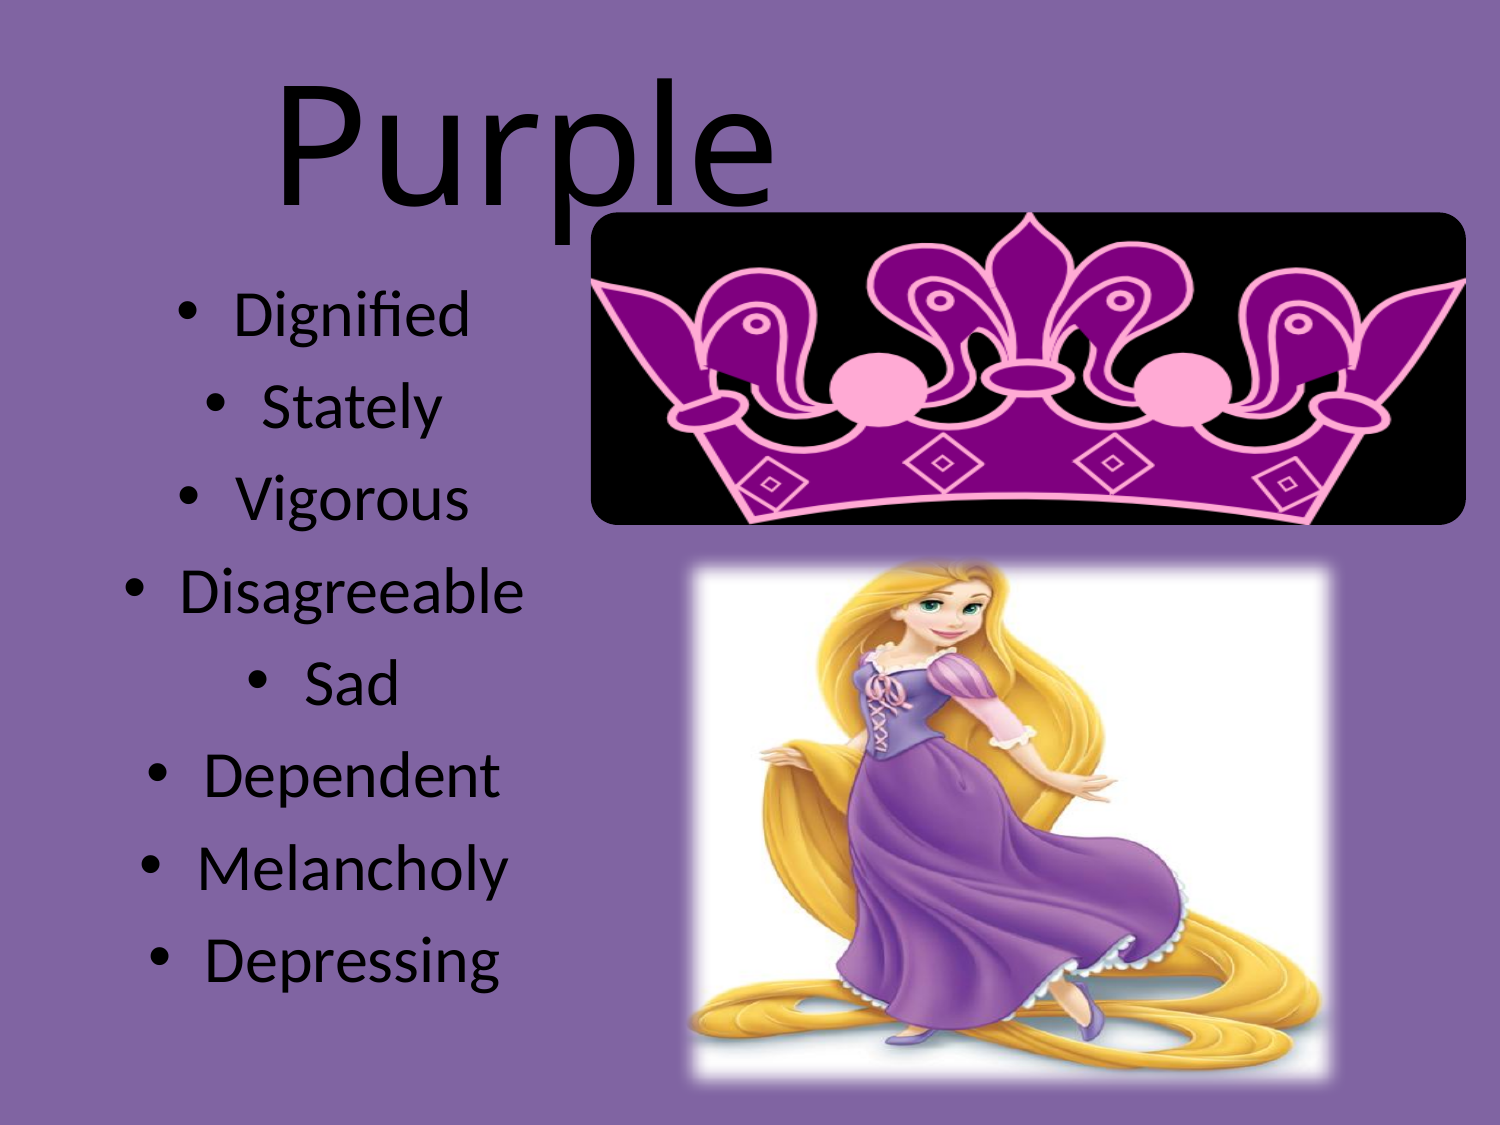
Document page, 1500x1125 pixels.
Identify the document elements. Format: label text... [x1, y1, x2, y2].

picture [590, 212, 1467, 526]
list Dignified Stately Vigorous Disagreeable Sad Dependent Melancholy Depressing [75, 262, 575, 1005]
picture [674, 549, 1347, 1097]
title Purple [75, 45, 975, 233]
